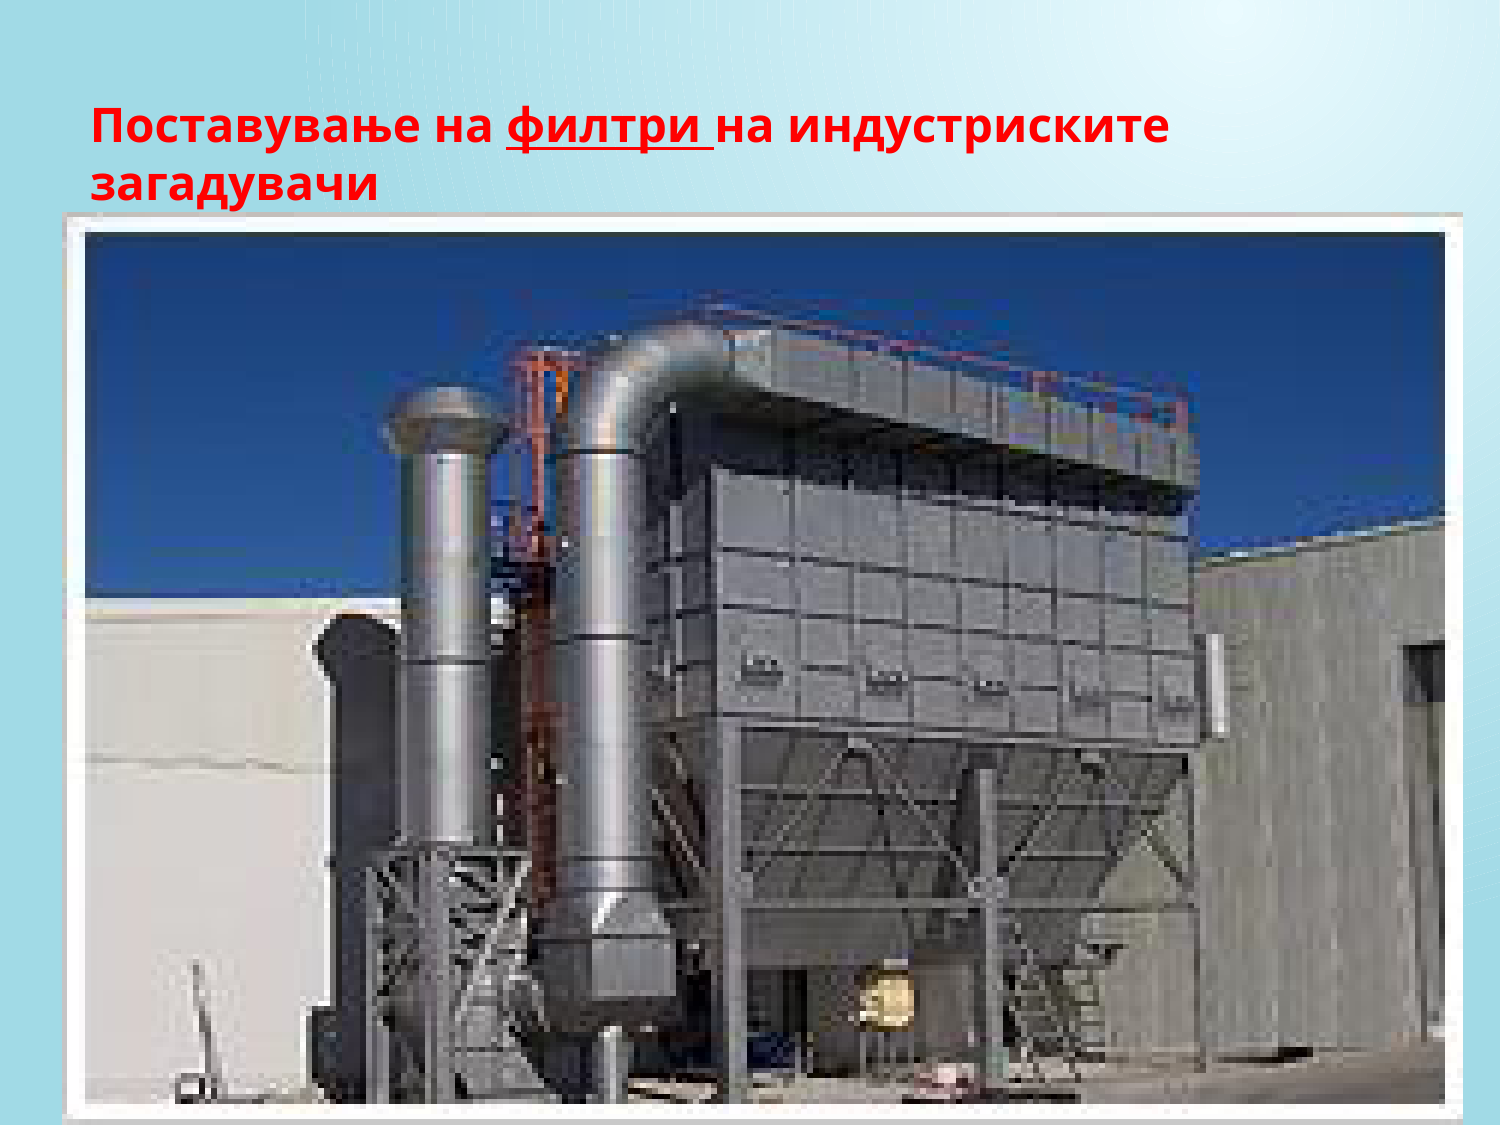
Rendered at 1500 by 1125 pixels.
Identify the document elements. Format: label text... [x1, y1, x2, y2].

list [62, 212, 1463, 1125]
title Поставување на филтри на индустриските загадувачи [75, 87, 1425, 211]
